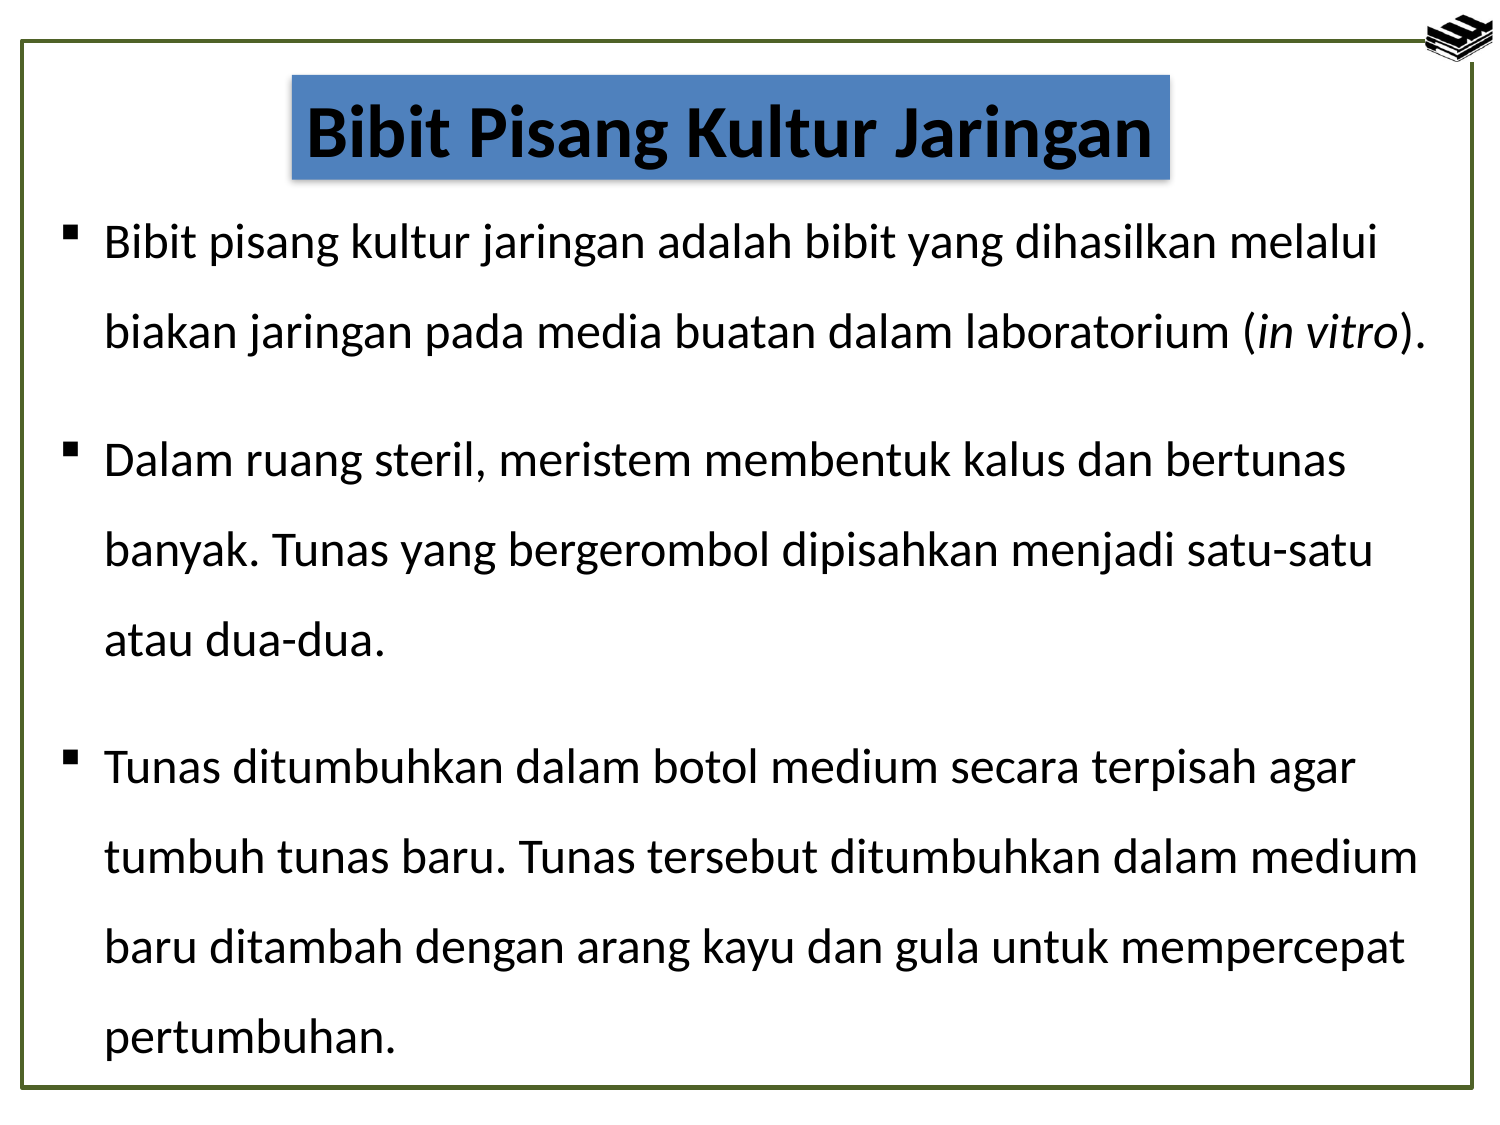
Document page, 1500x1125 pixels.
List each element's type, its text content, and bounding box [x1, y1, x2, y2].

text_box Bibit pisang kultur jaringan adalah bibit yang dihasilkan melalui biakan jaringan pada media buatan dalam laboratorium (in vitro). Dalam ruang steril, meristem membentuk kalus dan bertunas banyak. Tunas yang bergerombol dipisahkan menjadi satu-satu atau dua-dua. Tunas ditumbuhkan dalam botol medium secara terpisah agar tumbuh tunas baru. Tunas tersebut ditumbuhkan dalam medium baru ditambah dengan arang kayu dan gula untuk mempercepat pertumbuhan. [29, 171, 1471, 1071]
picture [1425, 11, 1493, 62]
text_box Bibit Pisang Kultur Jaringan [291, 74, 1170, 171]
